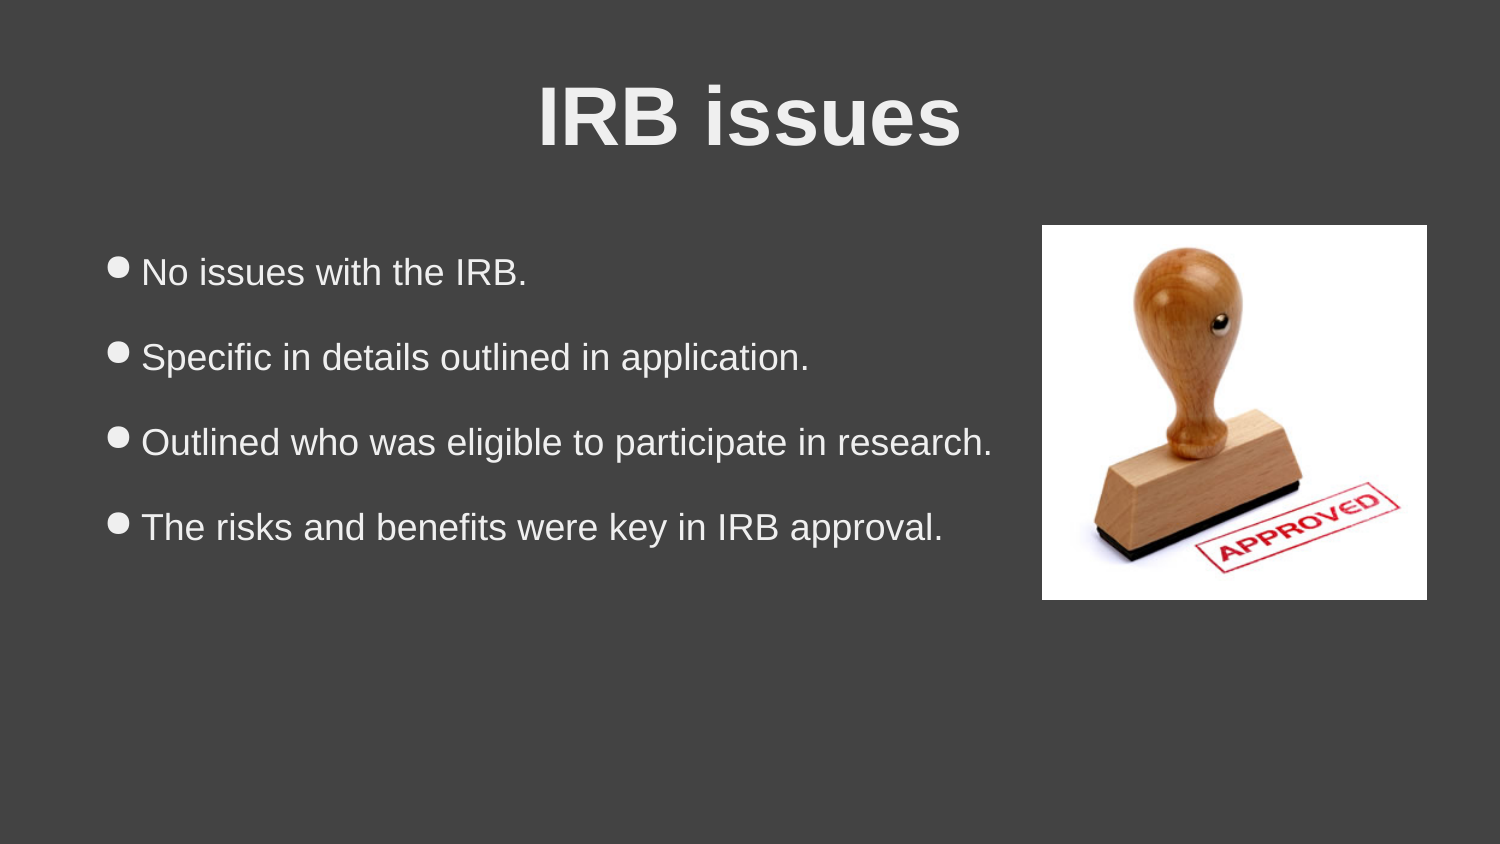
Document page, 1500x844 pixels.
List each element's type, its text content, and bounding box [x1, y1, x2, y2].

list No issues with the IRB. Specific in details outlined in application. Outlined who was eligible to participate in research. The risks and benefits were key in IRB approval. [51, 225, 1449, 787]
title IRB issues [51, 47, 1449, 164]
picture [1042, 225, 1427, 600]
